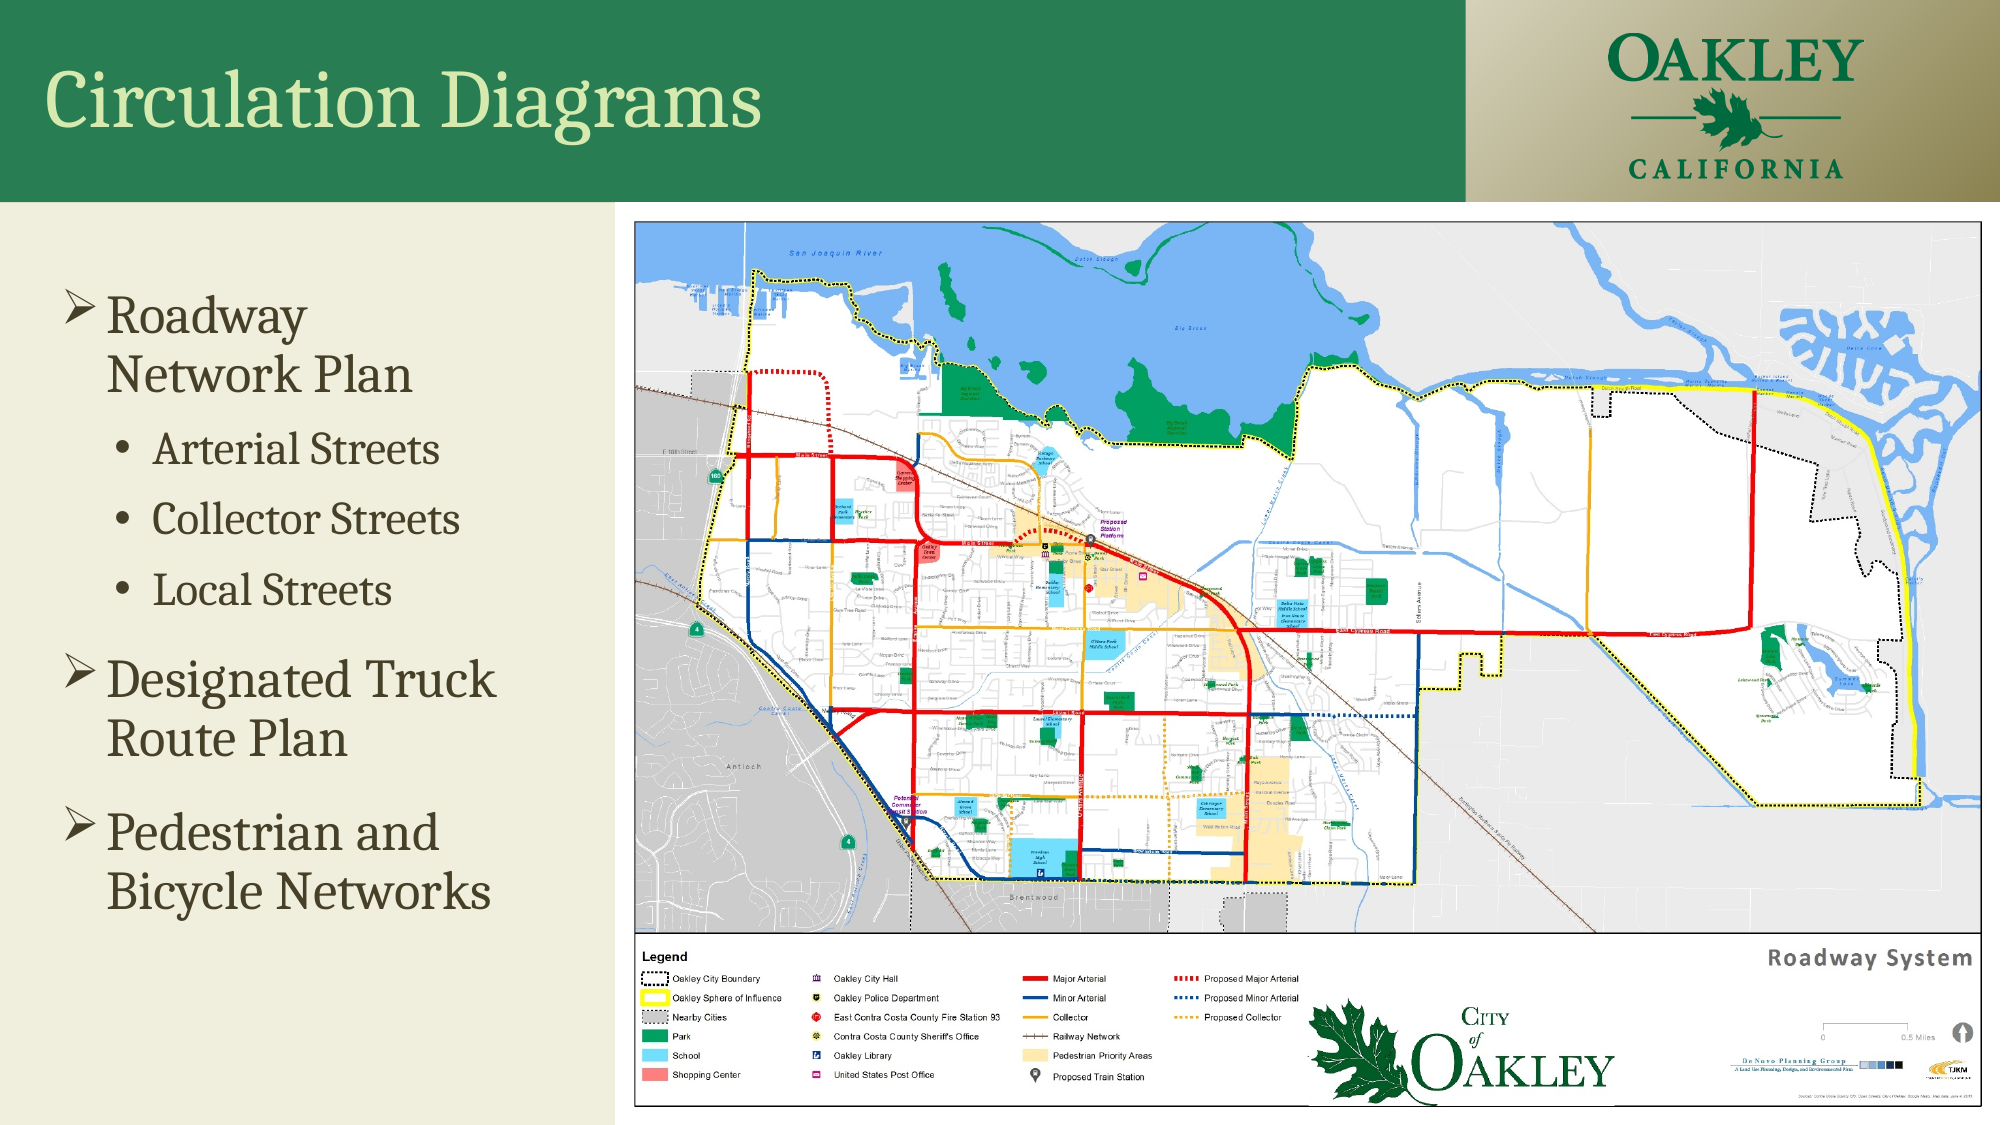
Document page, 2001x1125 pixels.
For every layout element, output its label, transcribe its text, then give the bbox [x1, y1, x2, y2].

list Roadway Network Plan Arterial Streets Collector Streets Local Streets Designated Truck Route Plan Pedestrian and Bicycle Networks [45, 278, 530, 1013]
title Circulation Diagrams [0, 0, 1466, 203]
picture [615, 22, 2000, 1125]
